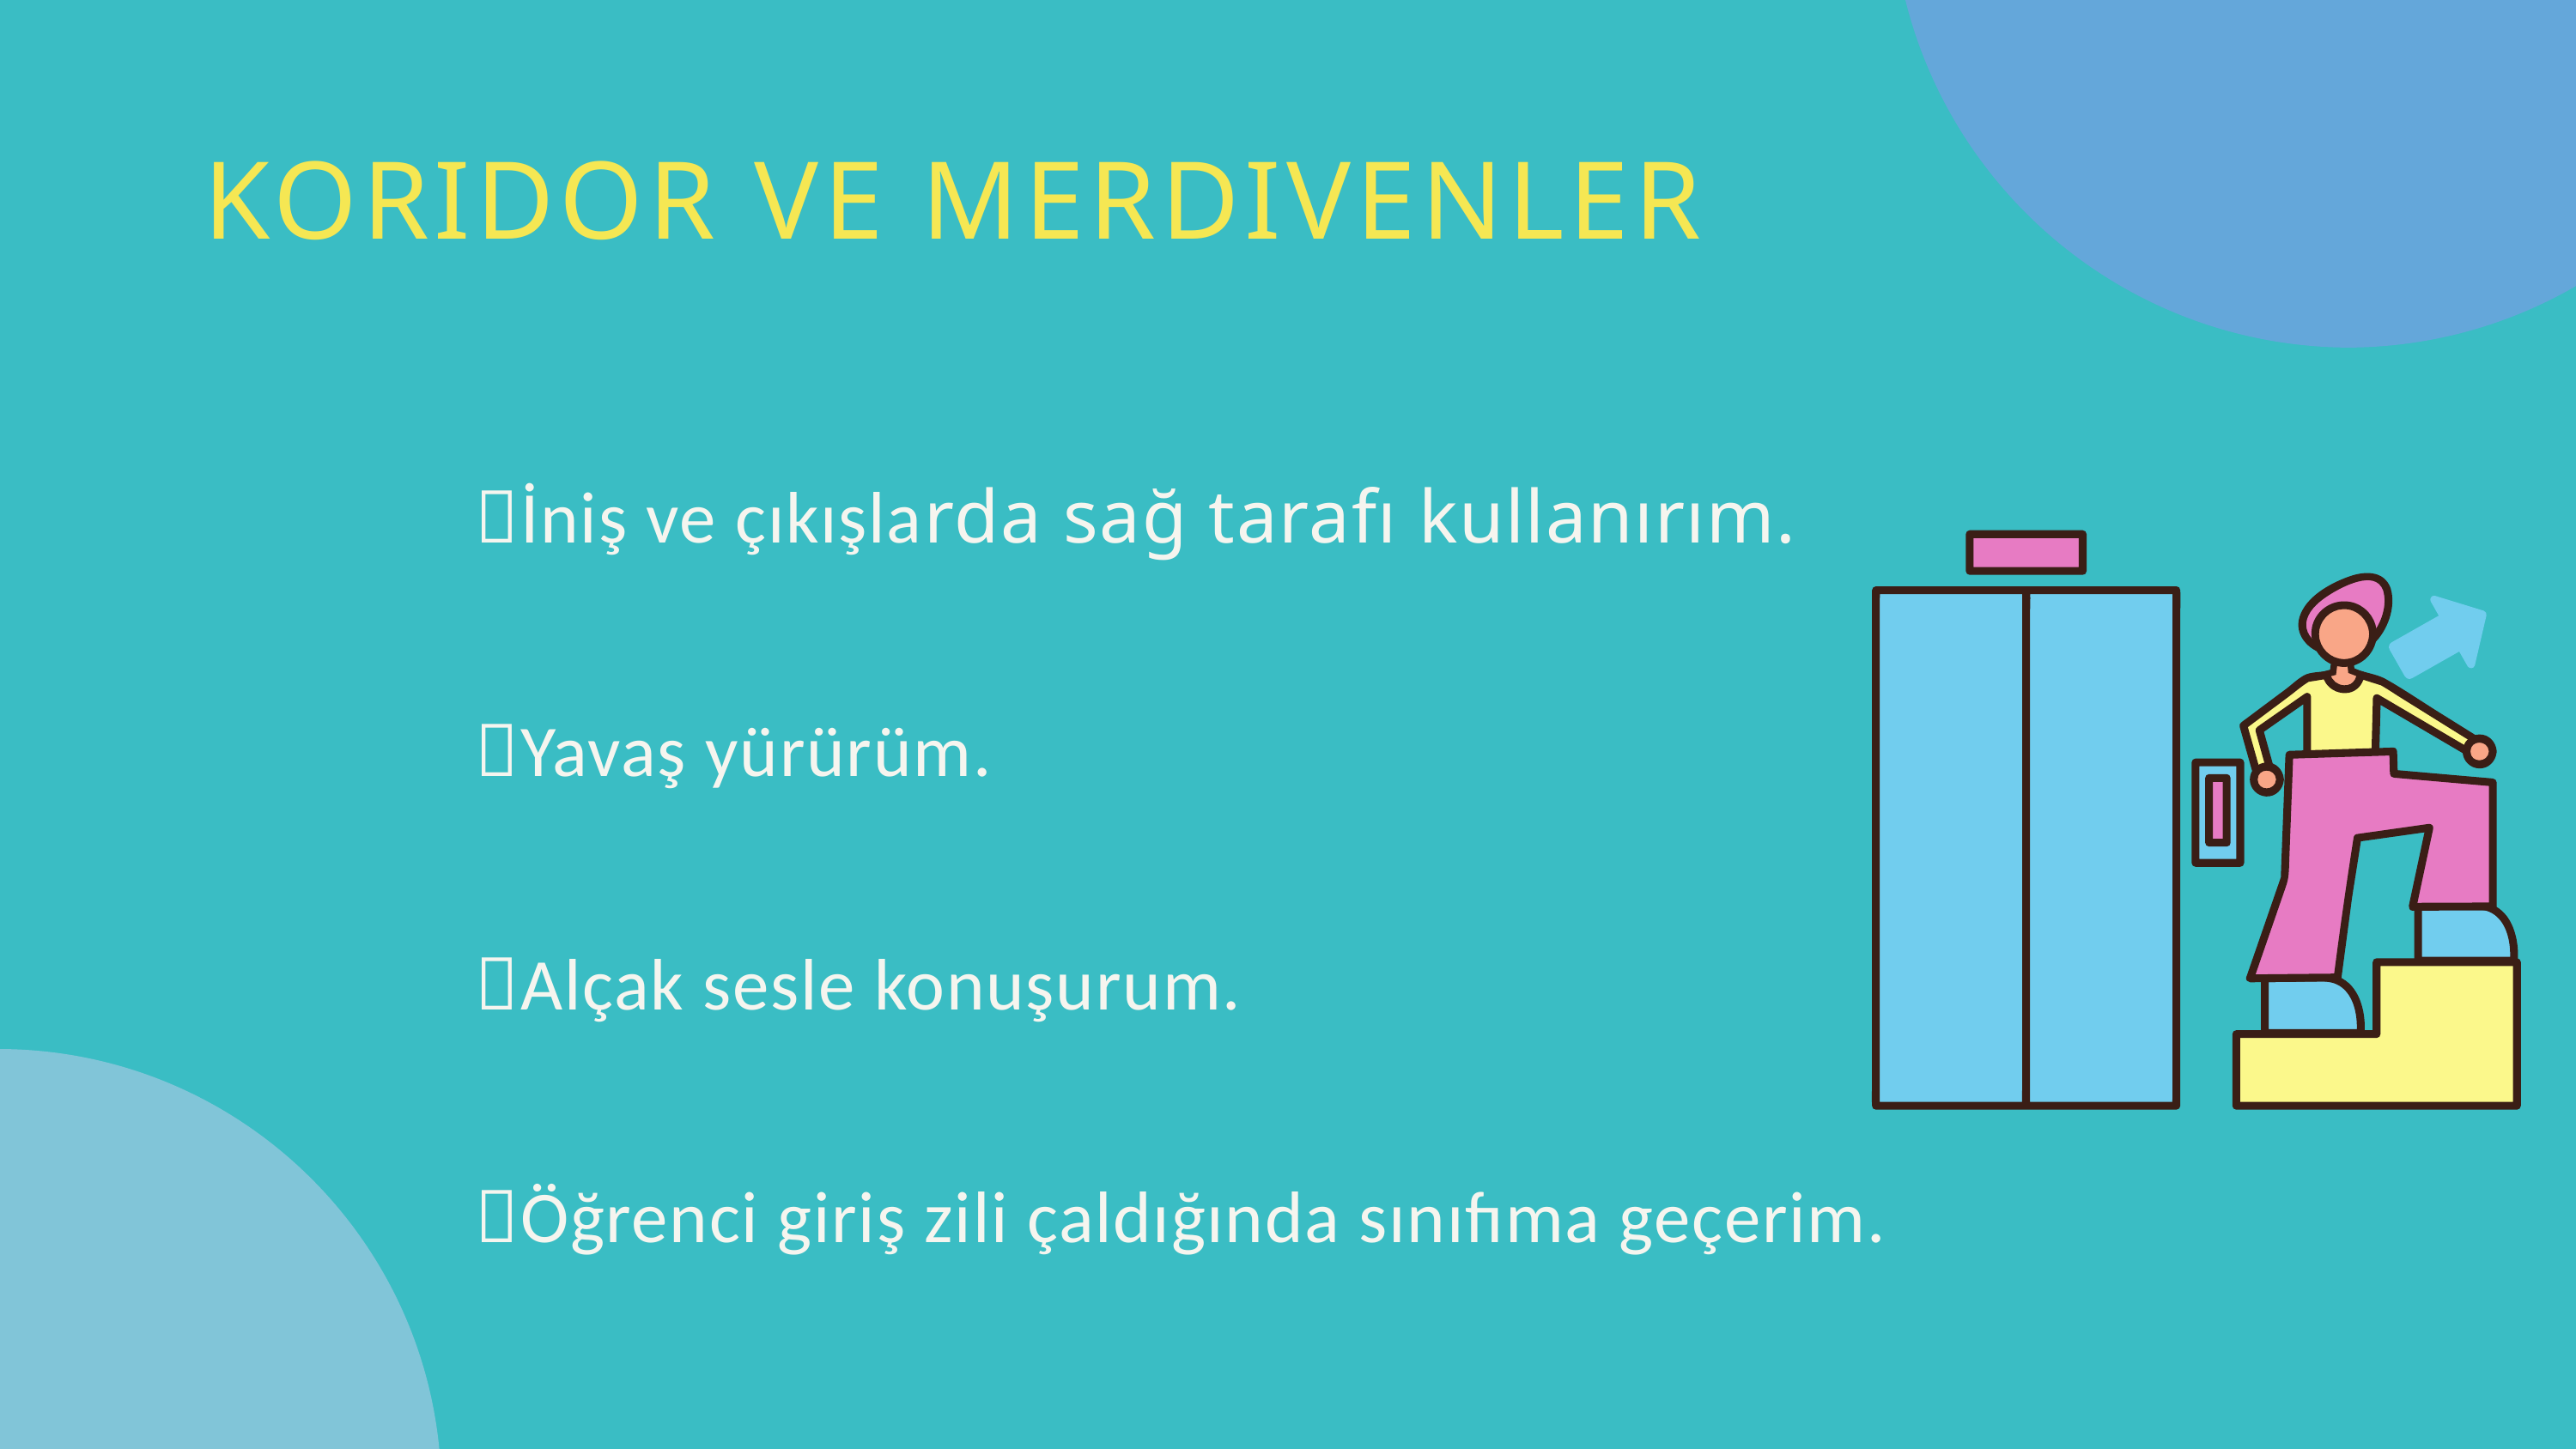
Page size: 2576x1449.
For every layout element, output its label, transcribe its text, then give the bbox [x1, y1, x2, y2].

text_box KORIDOR VE MERDIVENLER [204, 141, 1885, 261]
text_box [1889, 0, 2576, 349]
text_box İniş ve çıkışlarda sağ tarafı kullanırım. Yavaş yürürüm. Alçak sesle konuşurum. Öğrenci giriş zili çaldığında sınıfıma geçerim. [475, 324, 2521, 1374]
picture [1871, 530, 2522, 1110]
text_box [0, 1048, 444, 1449]
